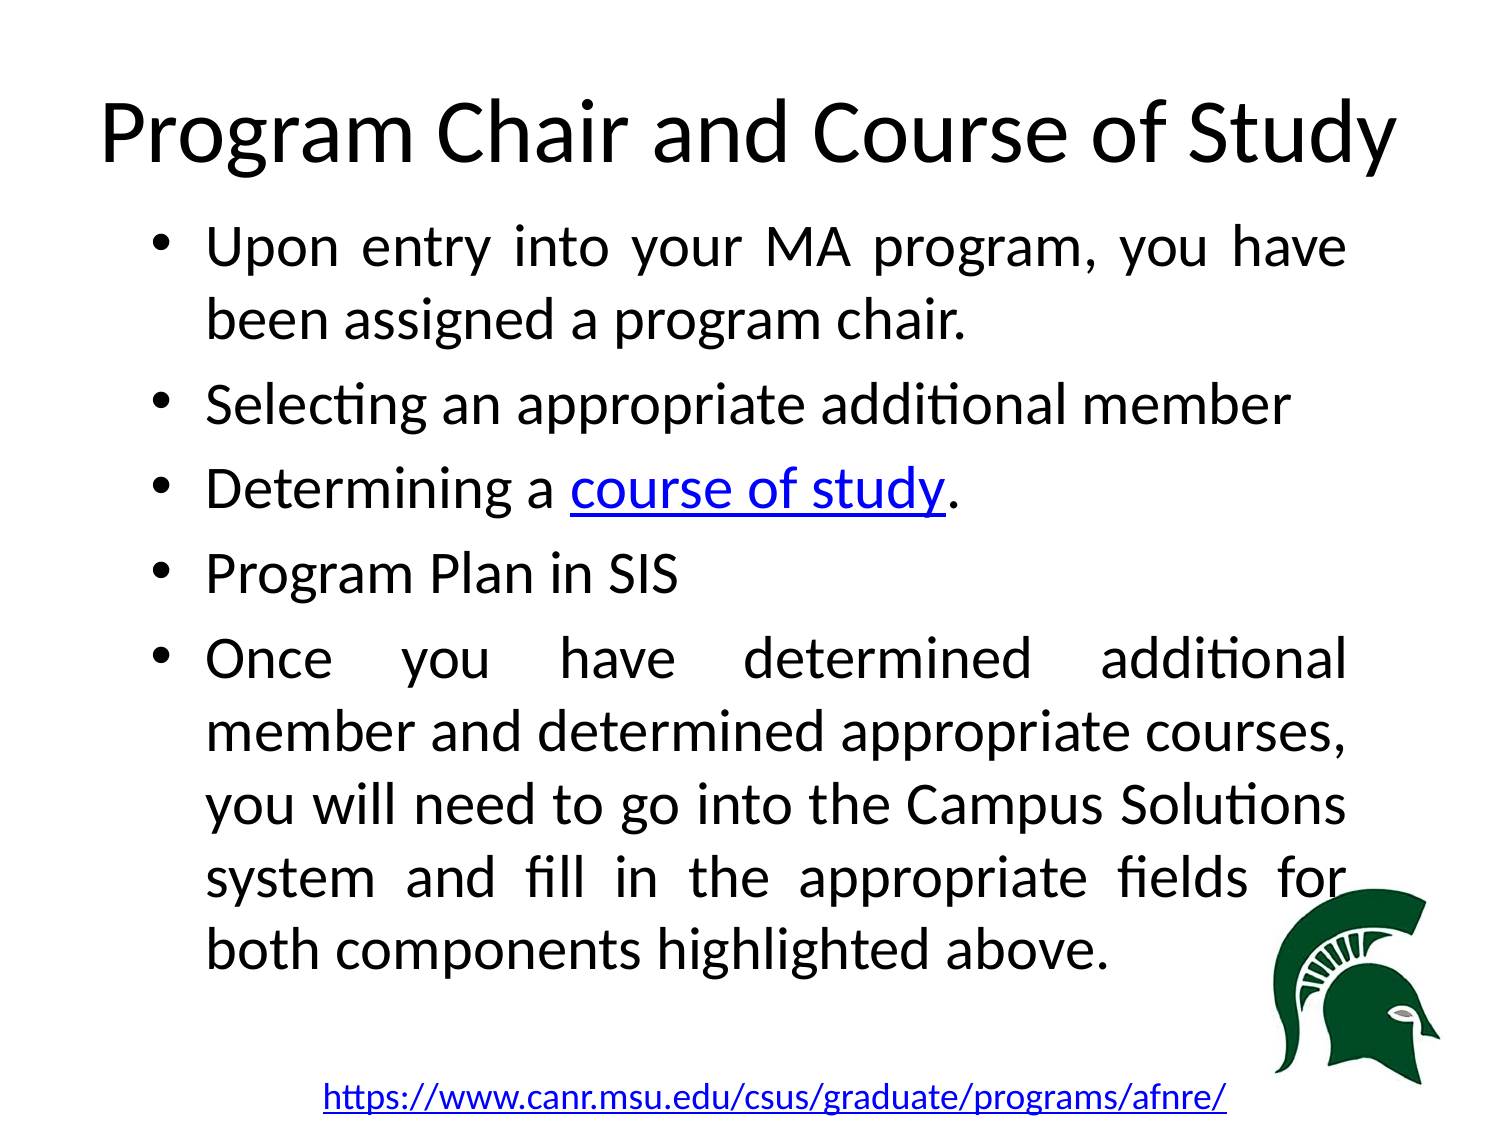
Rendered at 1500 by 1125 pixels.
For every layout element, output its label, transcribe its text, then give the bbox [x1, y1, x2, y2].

picture [1251, 875, 1457, 1098]
text_box Upon entry into your MA program, you have been assigned a program chair. Selecting an appropriate additional member Determining a course of study. Program Plan in SIS Once you have determined additional member and determined appropriate courses, you will need to go into the Campus Solutions system and fill in the appropriate fields for both components highlighted above. [135, 198, 1365, 1001]
text_box https://www.canr.msu.edu/csus/graduate/programs/afnre/ [308, 1064, 1252, 1125]
title Program Chair and Course of Study [75, 32, 1425, 220]
